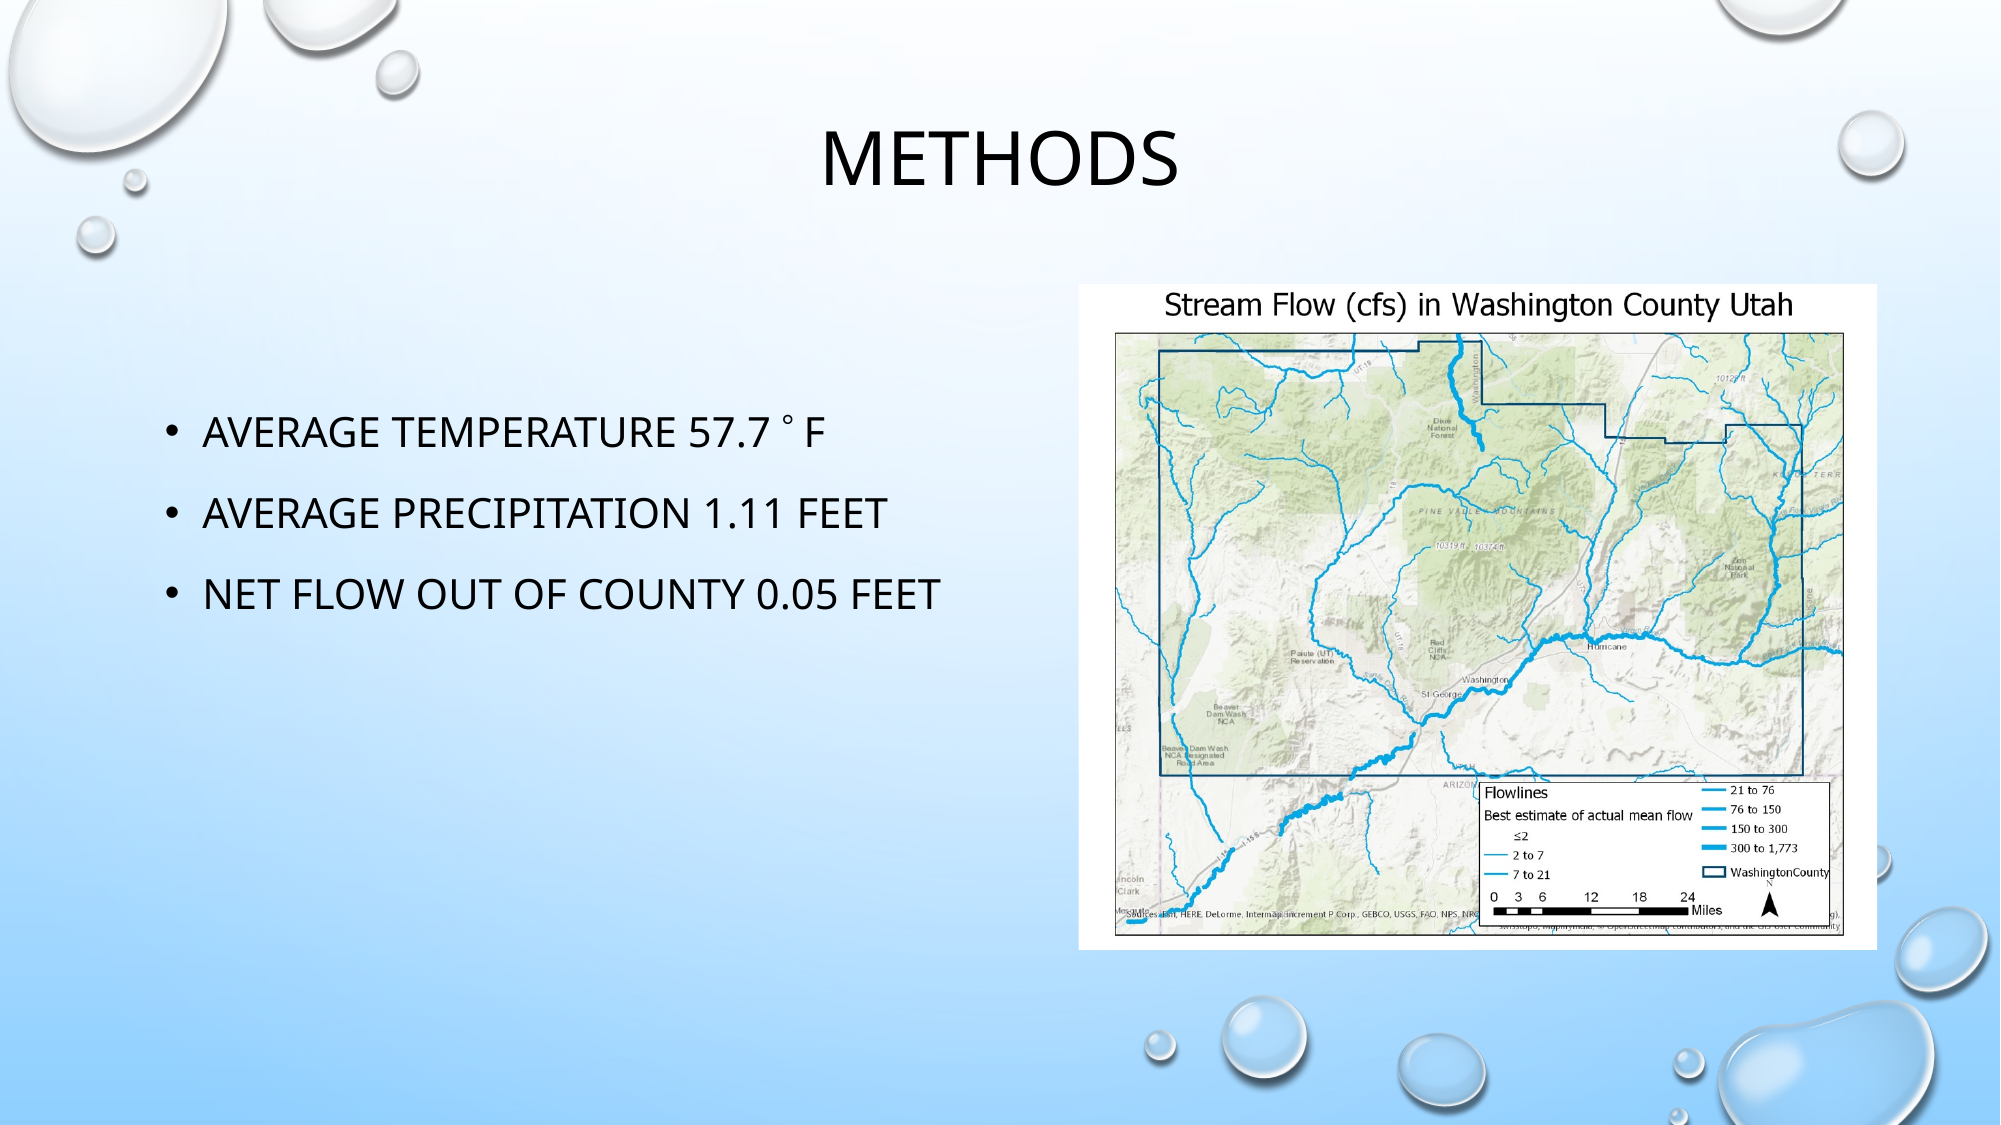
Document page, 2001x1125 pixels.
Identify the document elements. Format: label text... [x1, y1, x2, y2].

list Average Temperature 57.7  F Average Precipitation 1.11 feet Net flow out of county 0.05 Feet [149, 388, 978, 950]
title Methods [149, 86, 1851, 237]
picture [0, 0, 2000, 1125]
